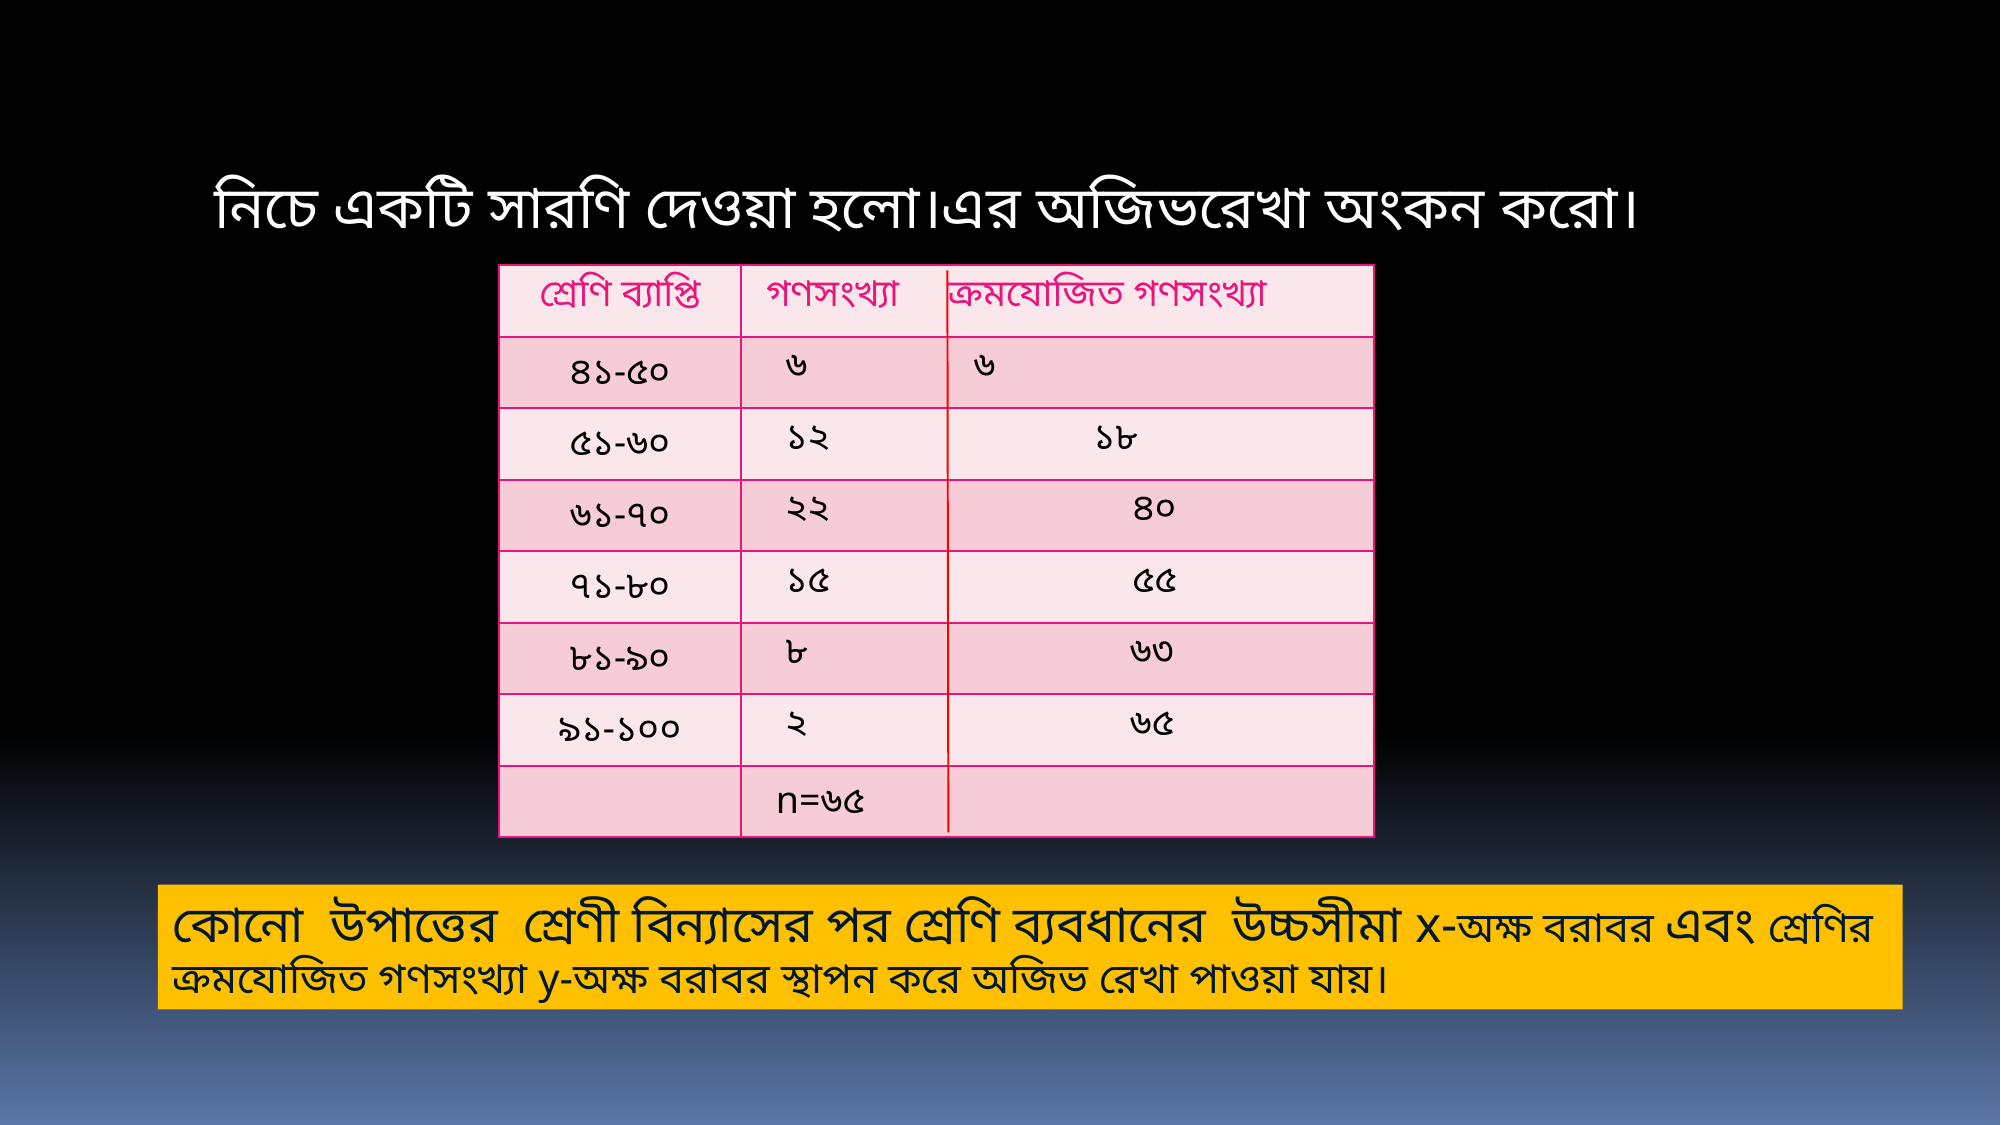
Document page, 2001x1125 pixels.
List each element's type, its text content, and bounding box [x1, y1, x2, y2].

table_cell ১২ ১৮ [742, 409, 946, 479]
table_cell ২ ৬৫ [742, 695, 947, 765]
table_header গণসংখ্যা ক্রমযোজিত গণসংখ্যা [742, 266, 1373, 336]
table_cell ১৫ ৫৫ [742, 563, 947, 622]
table_cell ৫১-৬০ [500, 409, 740, 479]
table_cell ২২ ৪০ [949, 481, 1373, 550]
table_cell [500, 767, 740, 836]
text_box নিচে একটি সারণি দেওয়া হলো।এর অজিভরেখা অংকন করো। [184, 162, 1737, 248]
table_cell ৯১-১০০ [500, 695, 740, 765]
table_cell ৮ ৬৩ [949, 624, 1373, 693]
table_cell ১৫ ৫৫ [949, 552, 1373, 622]
table_cell ৮ ৬৩ [742, 624, 947, 693]
table_cell ৬ ৬ [949, 338, 1373, 407]
text_box কোনো উপাত্তের শ্রেণী বিন্যাসের পর শ্রেণি ব্যবধানের উচ্চসীমা x-অক্ষ বরাবর এবং শ্রেণির ক্রমযোজিত গণসংখ্যা y-অক্ষ বরাবর স্থাপন করে অজিভ রেখা পাওয়া যায়। [157, 884, 1903, 1010]
table_cell ৬১-৭০ [500, 481, 740, 550]
table_header শ্রেণি ব্যাপ্তি [500, 266, 740, 336]
table_cell ৪১-৫০ [500, 338, 740, 407]
table_cell ২ ৬৫ [950, 695, 1373, 765]
table_cell ১২ ১৮ [949, 409, 1373, 479]
table_cell ২২ ৪০ [742, 481, 946, 541]
table_cell n=৬৫ [742, 767, 1373, 836]
table_cell ৮১-৯০ [500, 624, 740, 693]
table_cell ৬ ৬ [742, 338, 946, 407]
table_cell ৭১-৮০ [500, 552, 740, 622]
